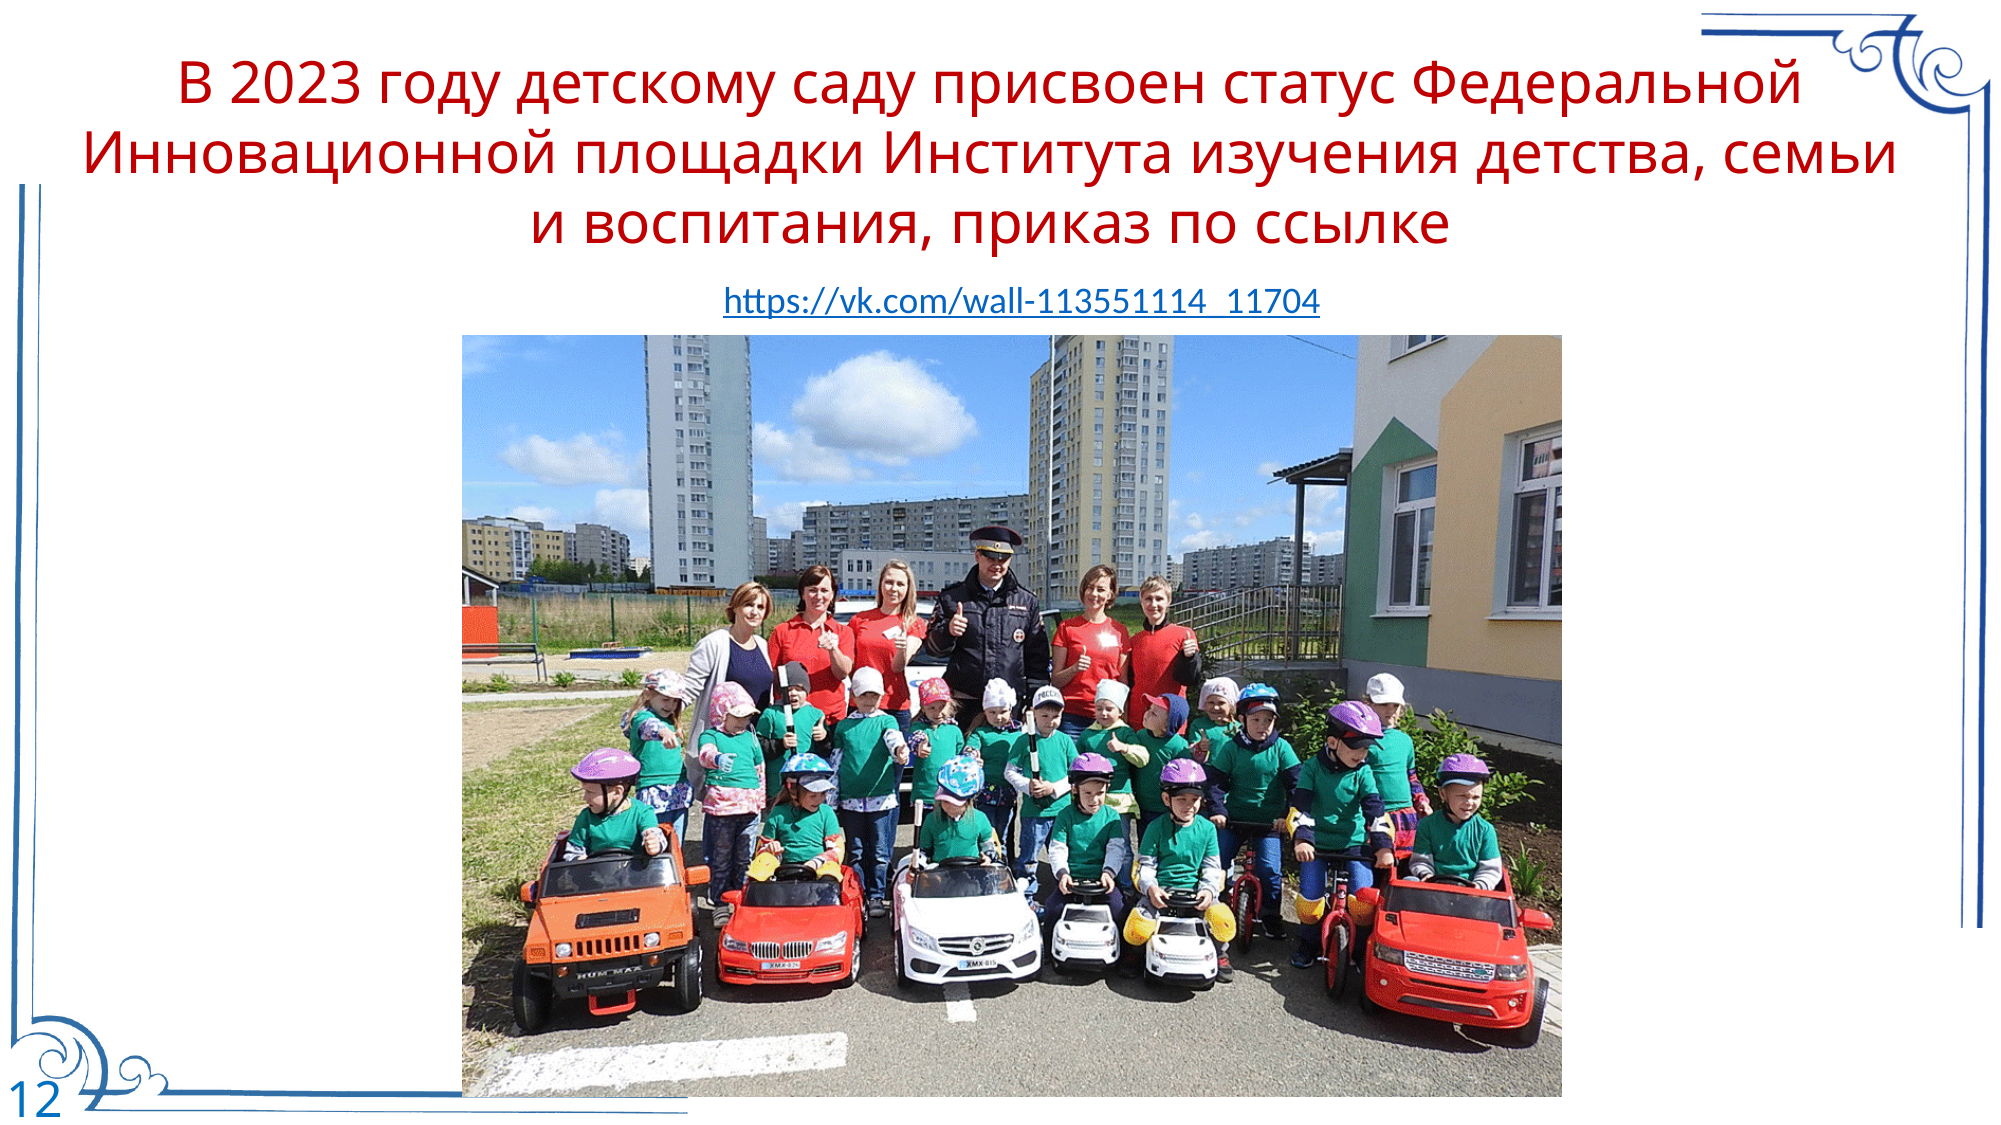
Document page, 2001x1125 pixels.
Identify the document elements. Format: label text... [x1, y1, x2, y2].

picture [1701, 0, 2000, 928]
text_box https://vk.com/wall-113551114_11704 [708, 268, 1336, 335]
text_box В 2023 году детскому саду присвоен статус Федеральной Инновационной площадки Института изучения детства, семьи и воспитания, приказ по ссылке [42, 38, 1701, 333]
picture [1, 184, 1562, 1125]
